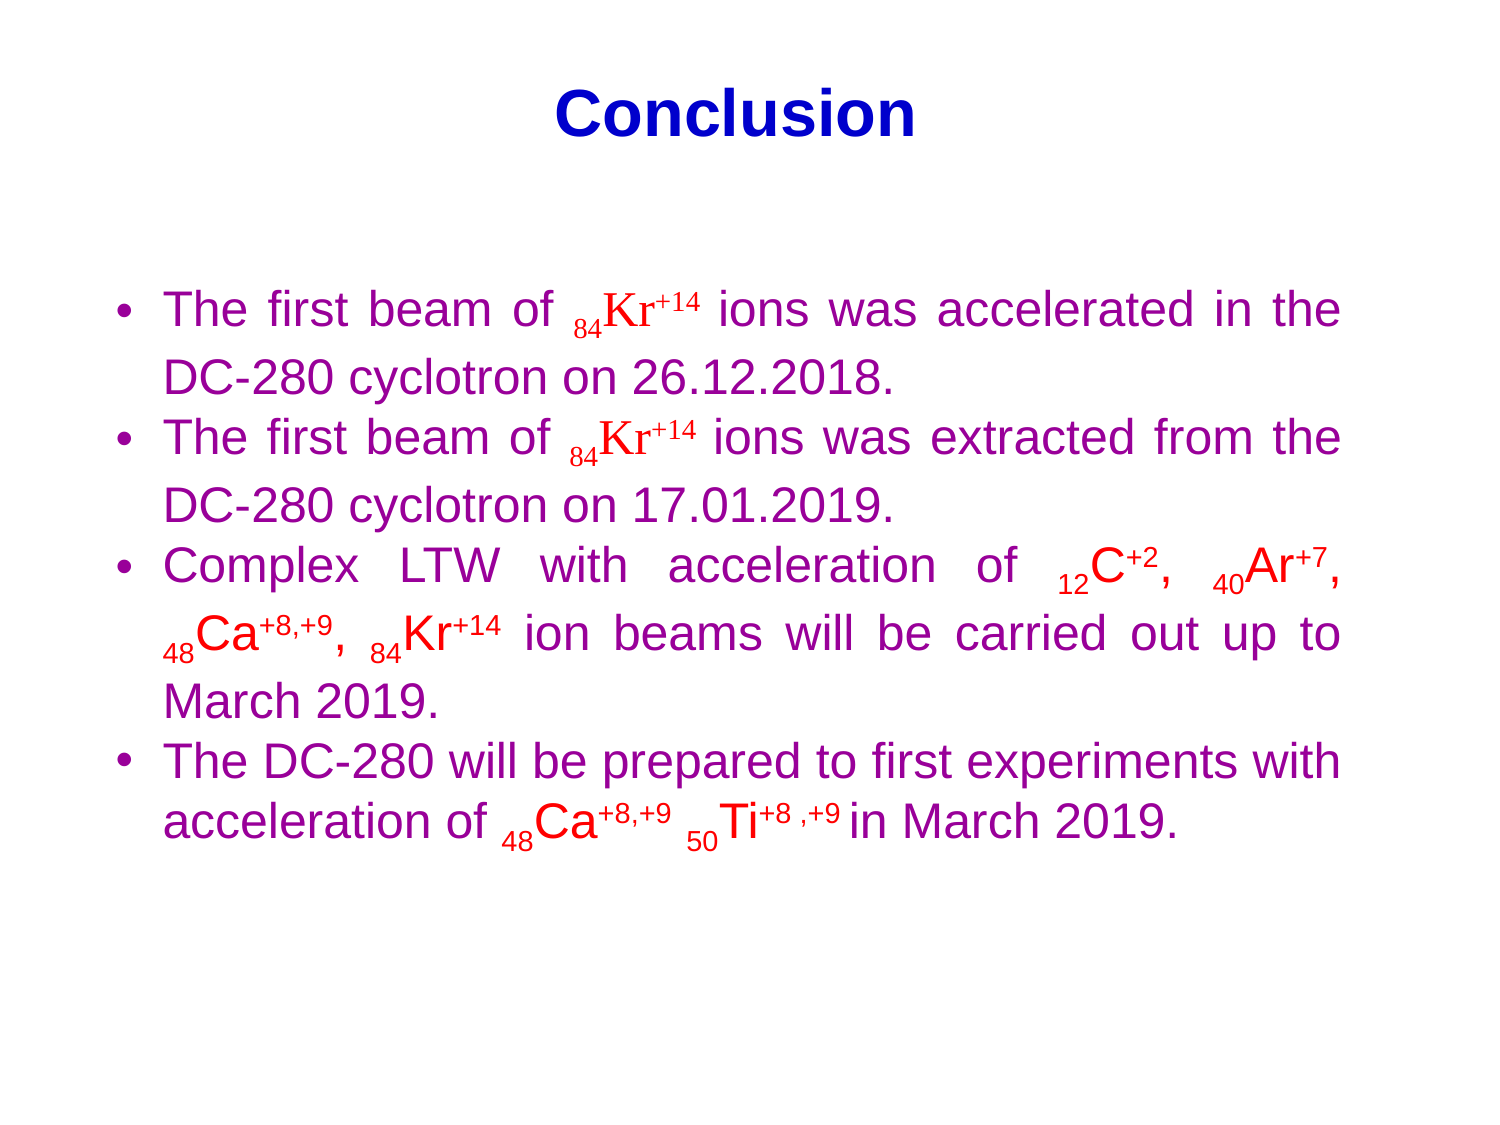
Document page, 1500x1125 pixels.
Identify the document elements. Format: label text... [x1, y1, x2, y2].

text_box Conclusion [539, 62, 933, 157]
text_box The first beam of 84Kr+14 ions was accelerated in the DC-280 cyclotron on 26.12.2018. The first beam of 84Kr+14 ions was extracted from the DC-280 cyclotron on 17.01.2019. Complex LTW with acceleration of 12C+2, 40Ar+7, 48Ca+8,+9, 84Kr+14 ion beams will be carried out up to March 2019. The DC-280 will be prepared to first experiments with acceleration of 48Ca+8,+9 50Ti+8 ,+9 in March 2019. [100, 268, 1357, 865]
